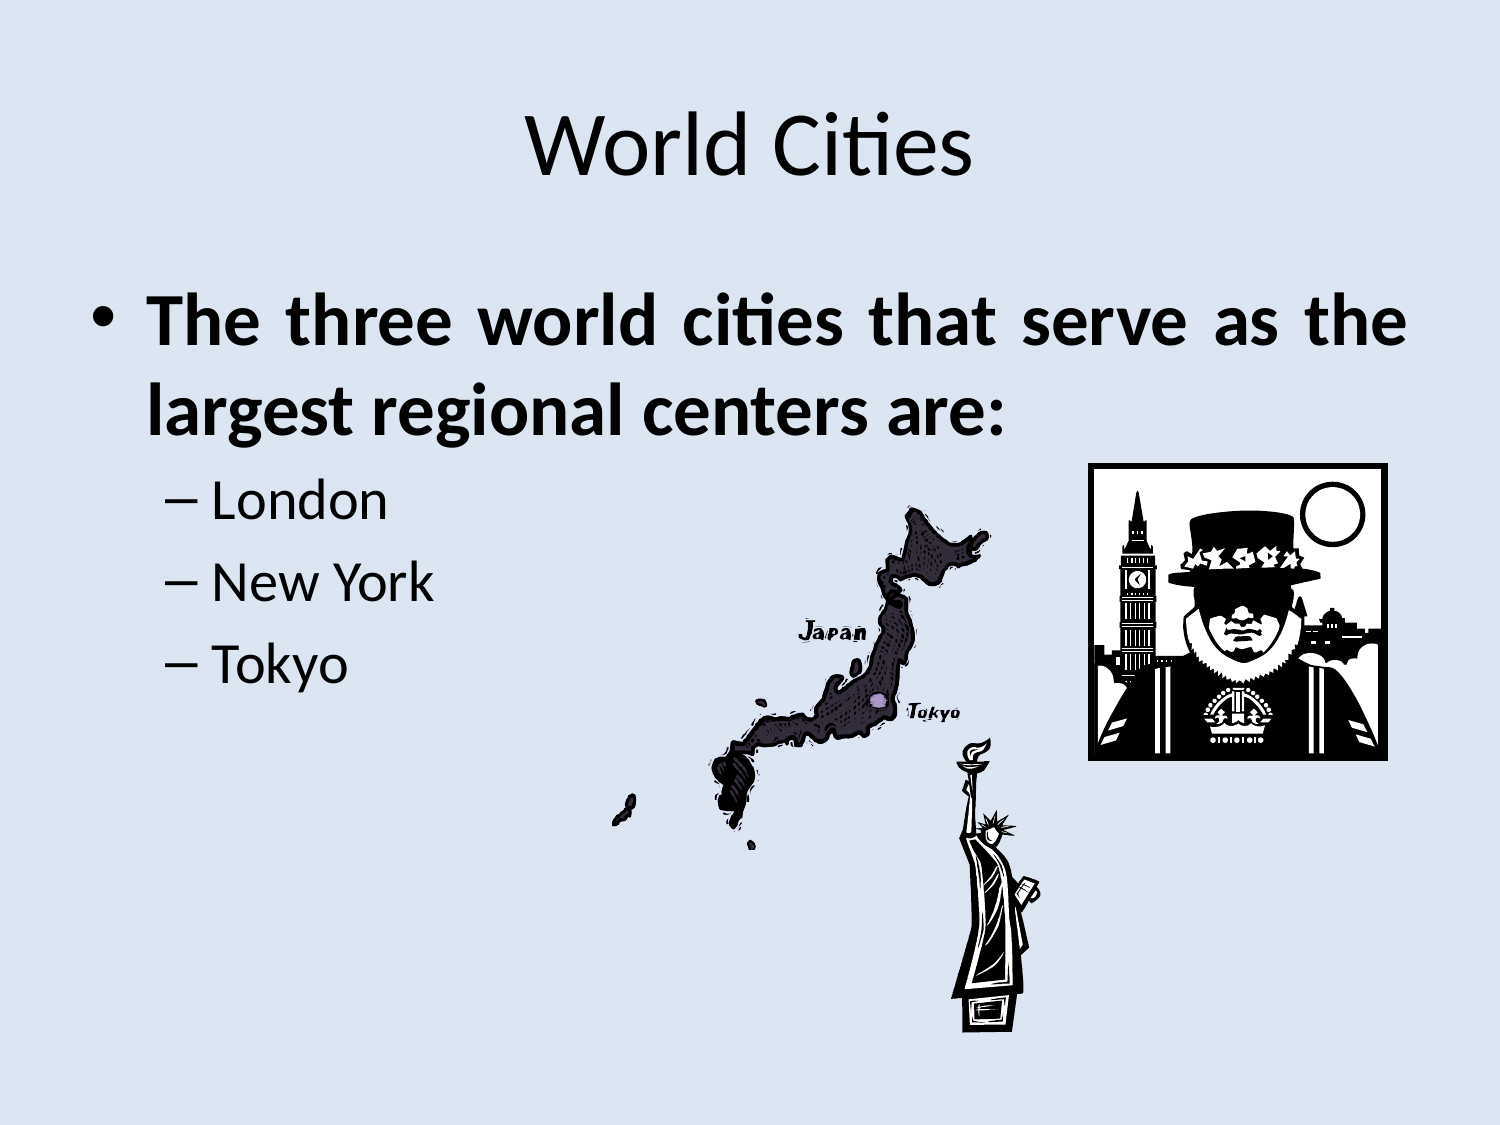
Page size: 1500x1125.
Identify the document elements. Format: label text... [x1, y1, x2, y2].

title World Cities [75, 45, 1425, 233]
list The three world cities that serve as the largest regional centers are: London New York Tokyo [75, 262, 1425, 1005]
picture [1087, 462, 1389, 762]
picture [612, 499, 1041, 1033]
